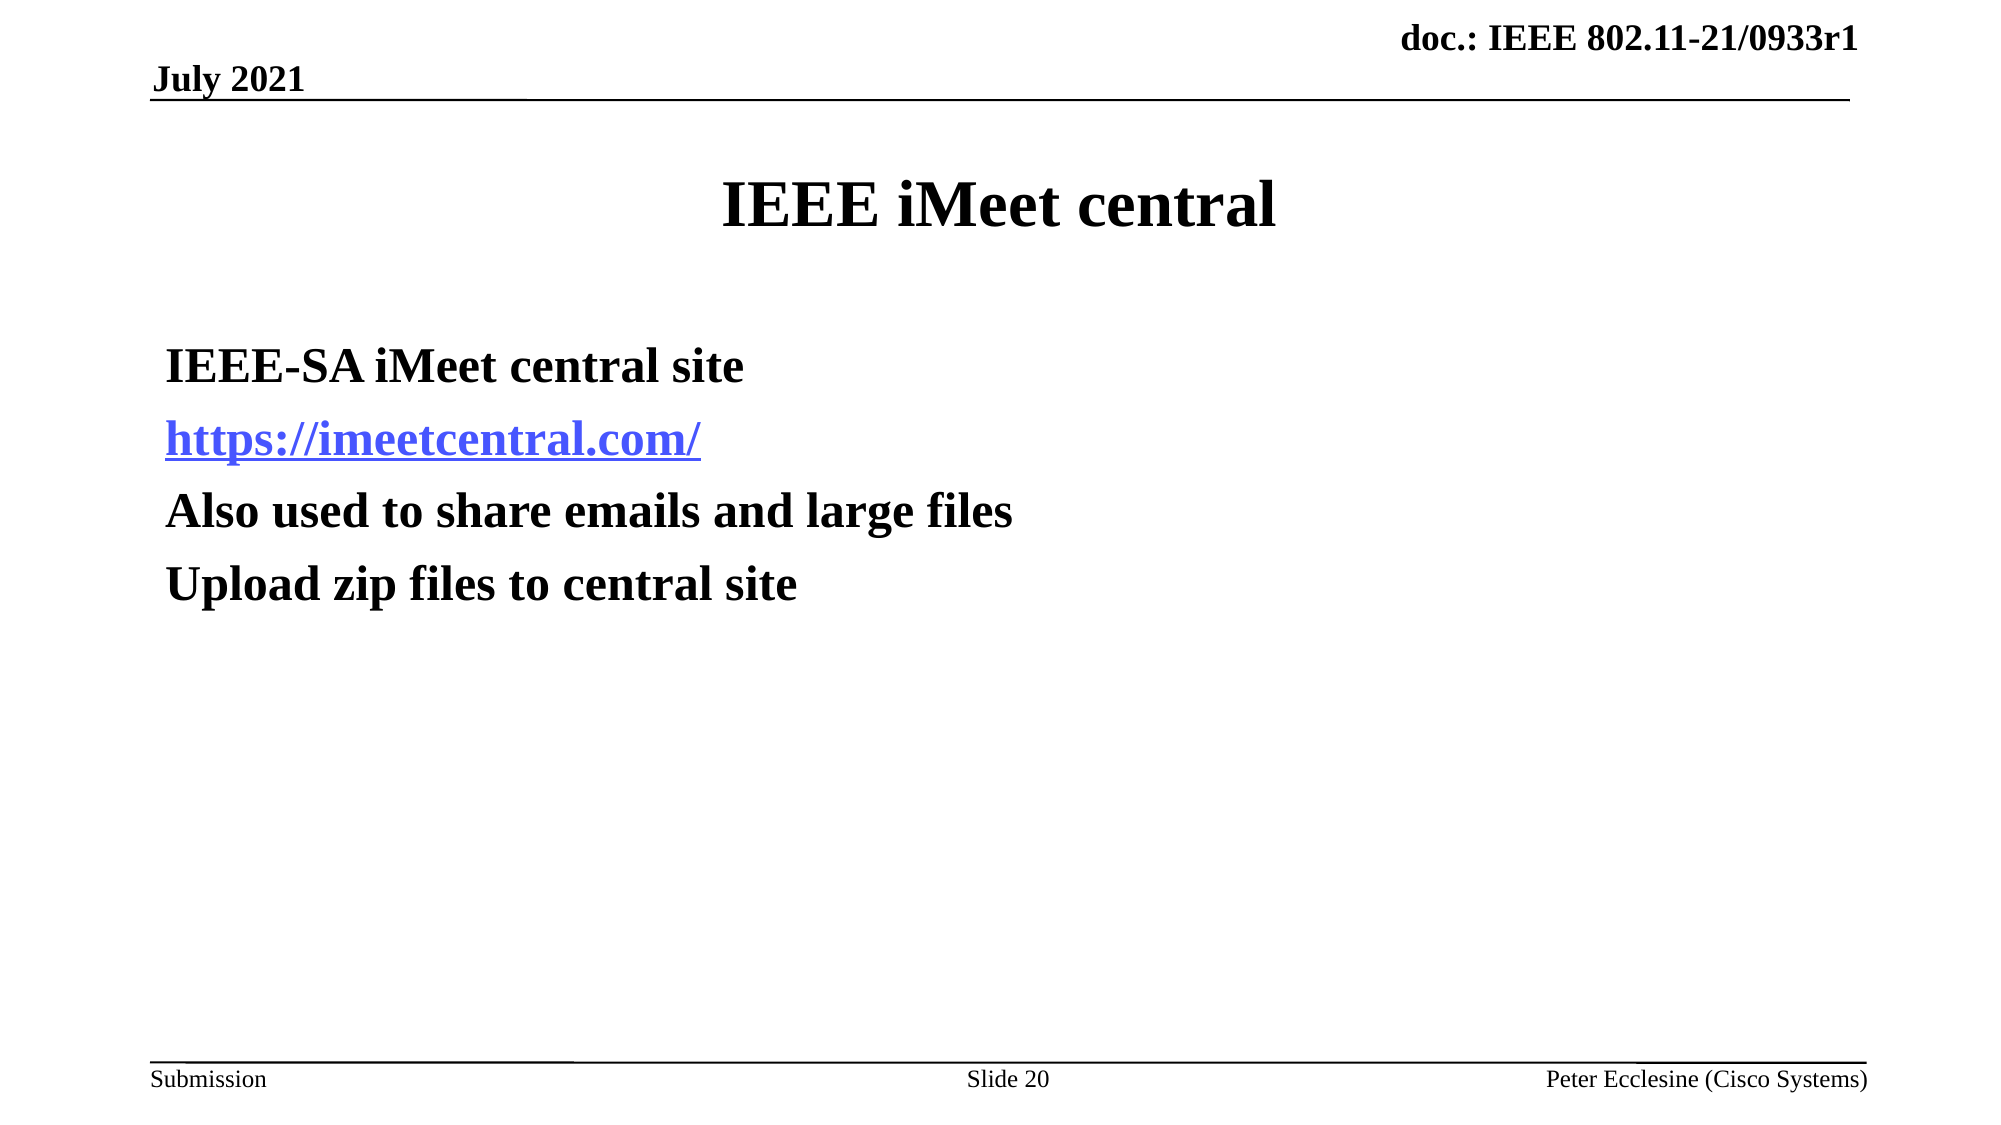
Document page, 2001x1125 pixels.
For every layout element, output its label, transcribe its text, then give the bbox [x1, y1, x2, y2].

slide_number Slide 20 [950, 1061, 1067, 1123]
list IEEE-SA iMeet central site https://imeetcentral.com/ Also used to share emails and large files Upload zip files to central site [149, 324, 1850, 1000]
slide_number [152, 54, 563, 100]
title IEEE iMeet central [149, 112, 1850, 288]
footer Peter Ecclesine (Cisco Systems) [1171, 1061, 1869, 1093]
